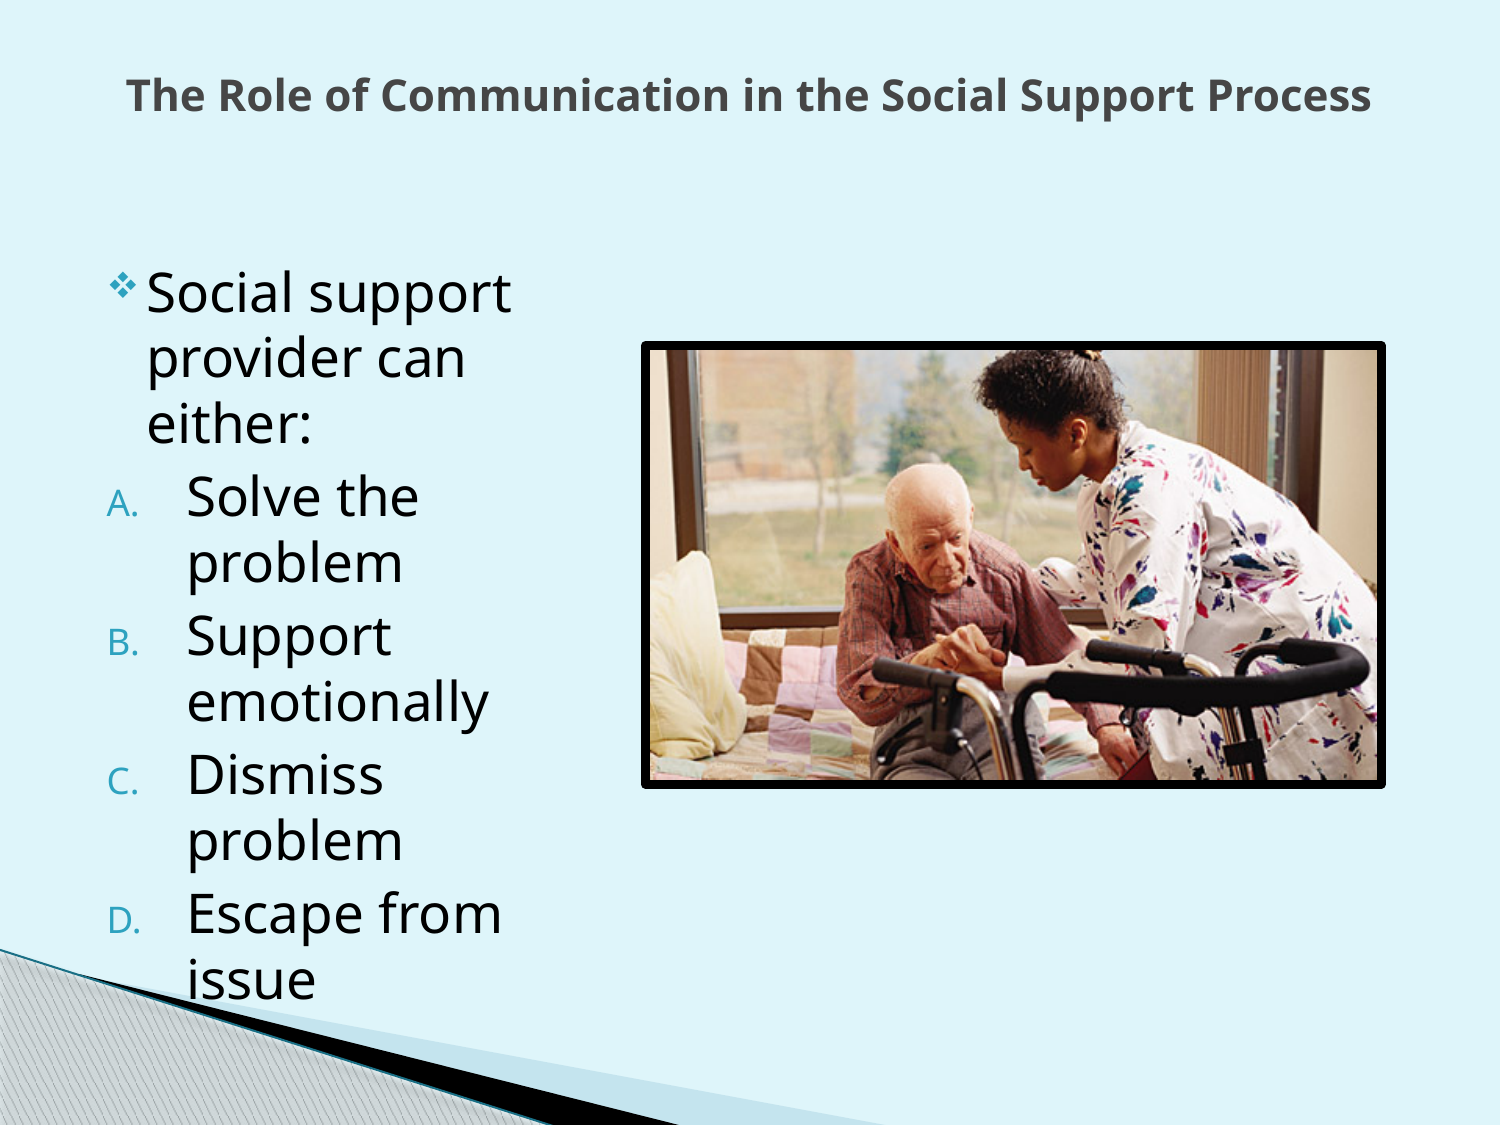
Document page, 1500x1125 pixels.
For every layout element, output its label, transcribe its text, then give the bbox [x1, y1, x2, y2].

picture [649, 349, 1377, 780]
title The Role of Communication in the Social Support Process [75, 45, 1425, 233]
list Social support provider can either: Solve the problem Support emotionally Dismiss problem Escape from issue [75, 249, 625, 1023]
